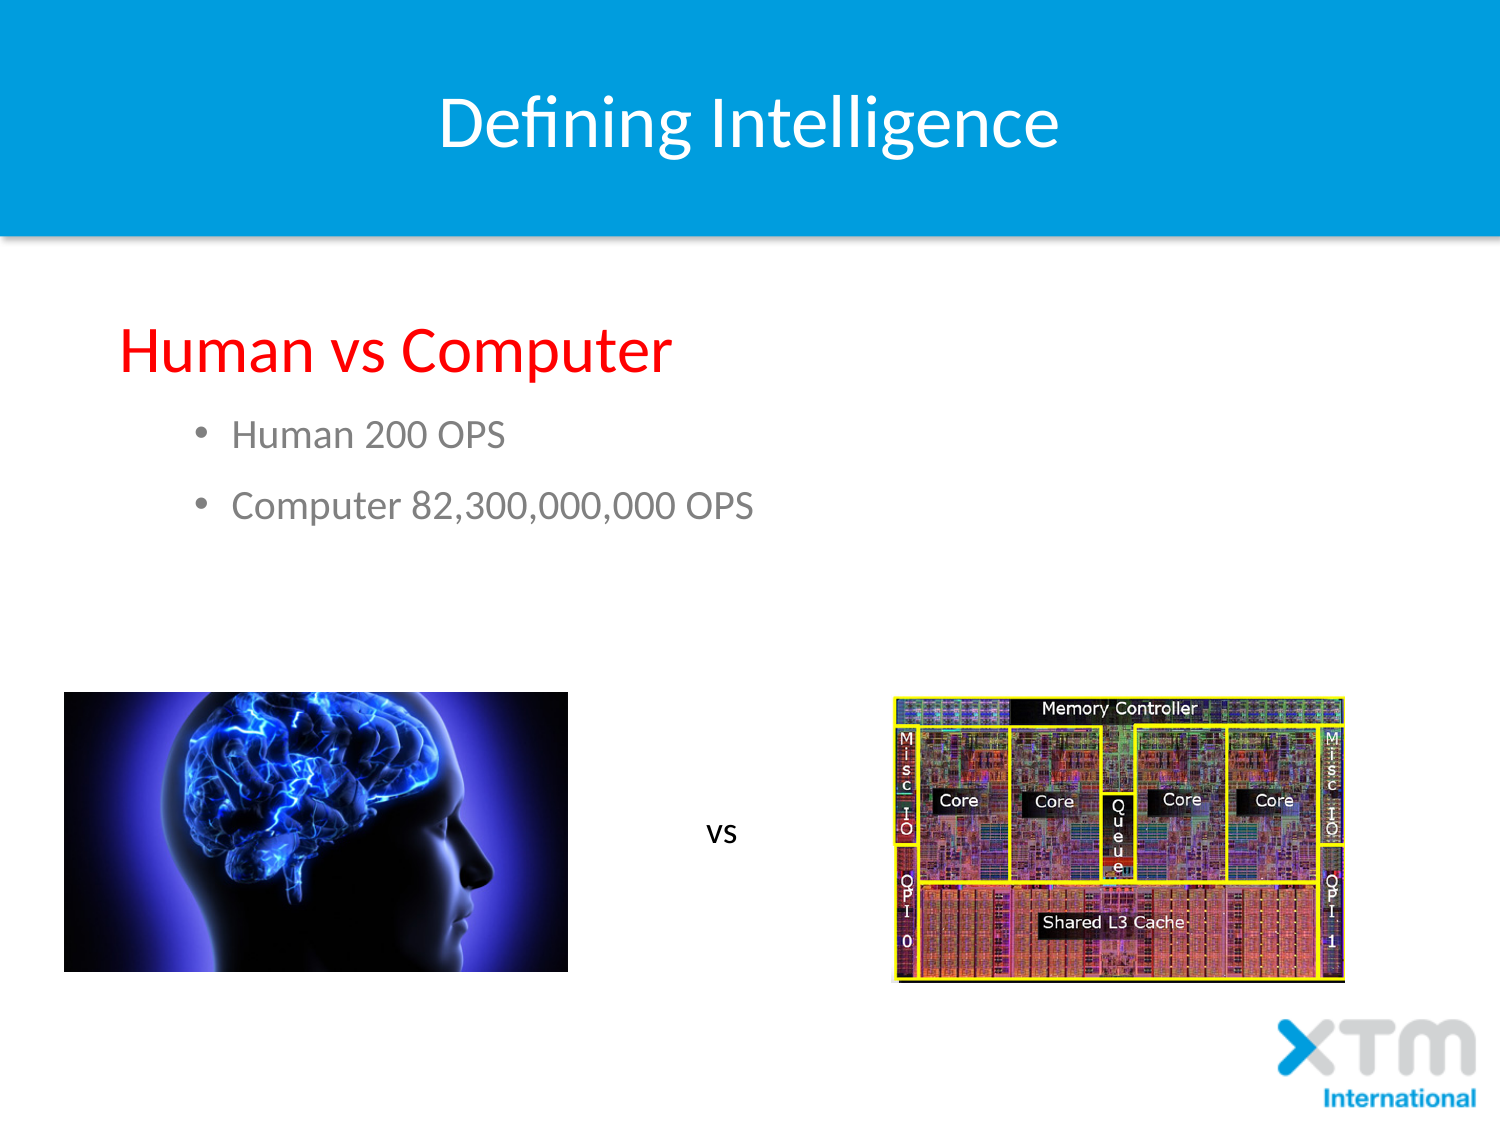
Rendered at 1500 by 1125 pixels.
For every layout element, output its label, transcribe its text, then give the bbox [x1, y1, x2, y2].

list Human vs Computer Human 200 OPS Computer 82,300,000,000 OPS [29, 278, 1380, 991]
text_box vs [691, 798, 753, 859]
title Defining Intelligence [0, 20, 1500, 209]
picture [0, 237, 1500, 1125]
